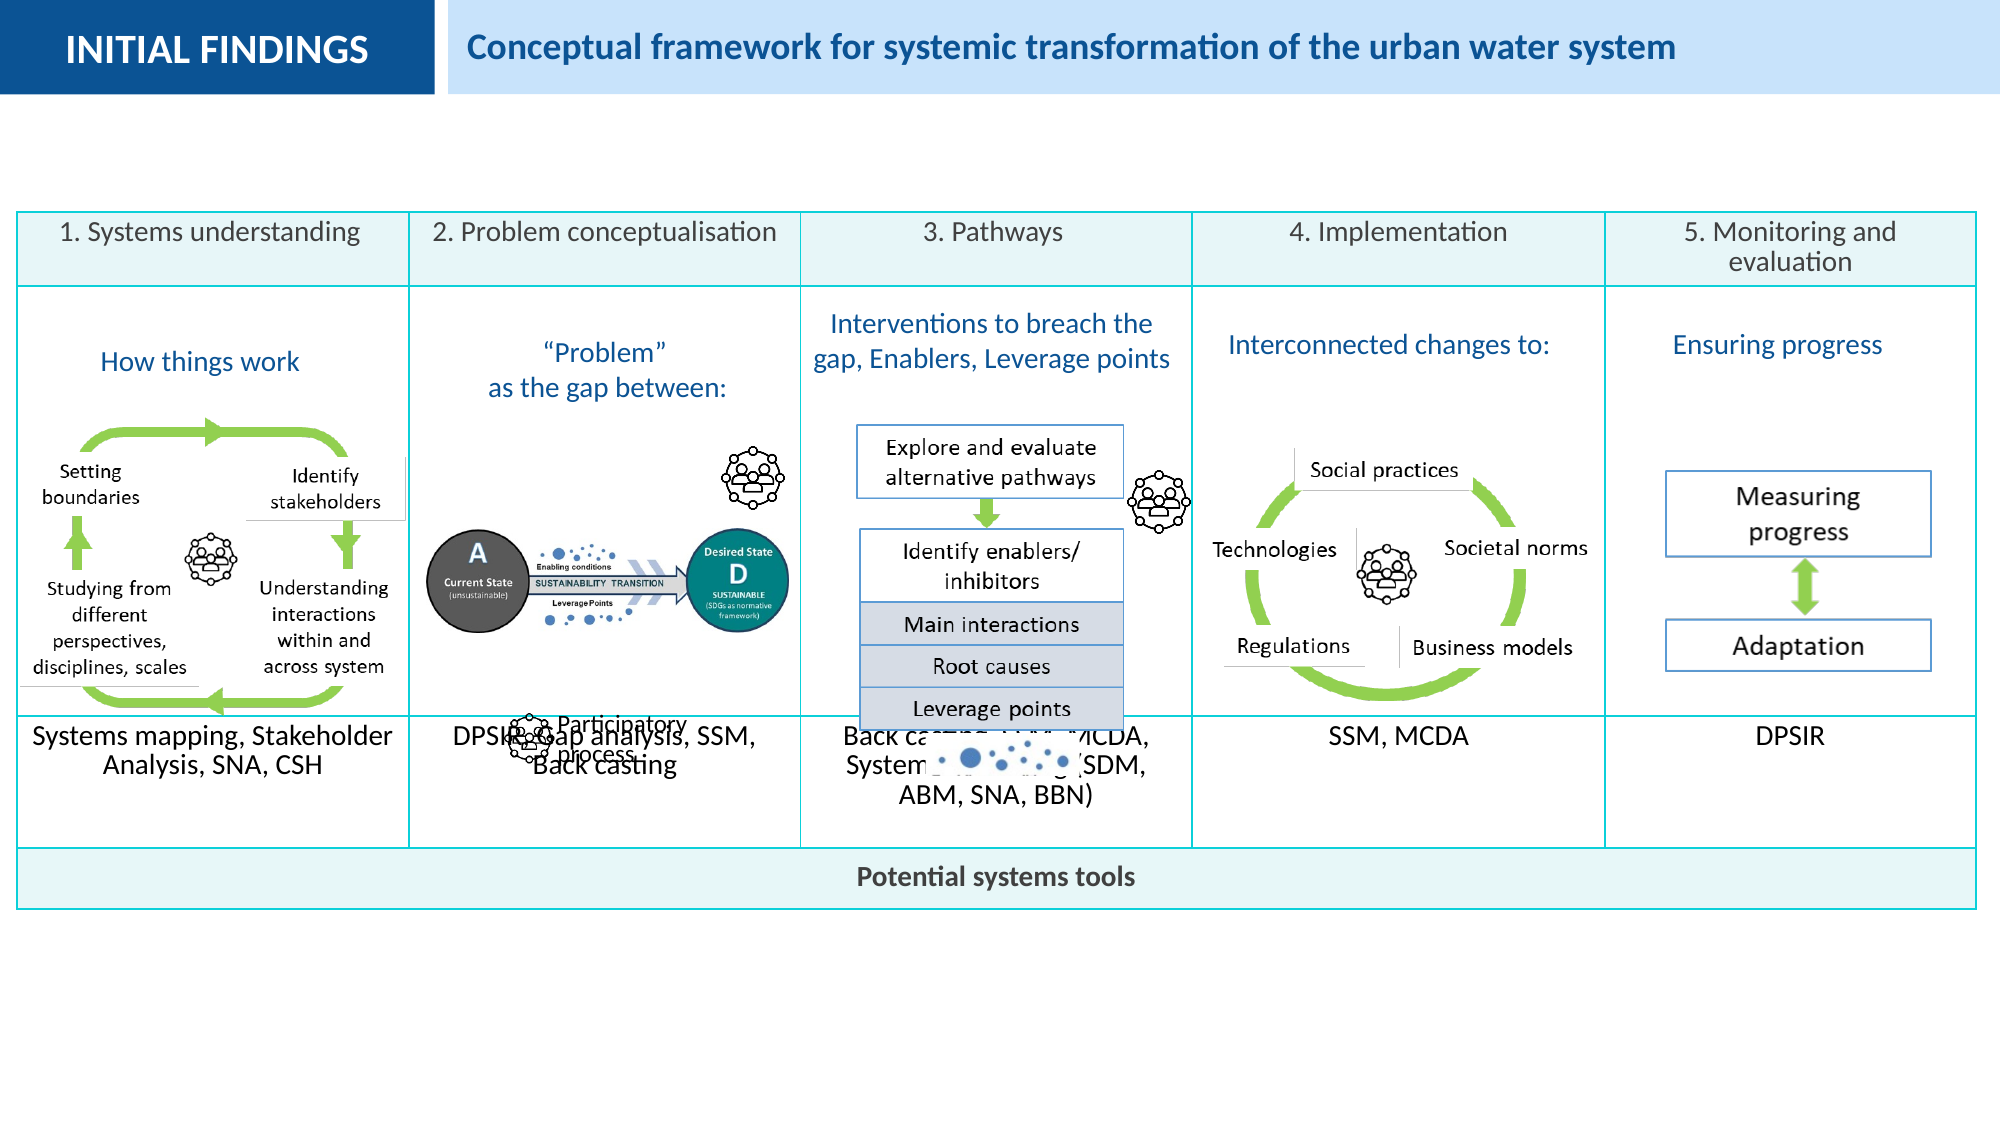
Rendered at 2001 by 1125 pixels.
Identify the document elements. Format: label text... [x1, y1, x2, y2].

table_cell [1606, 287, 1975, 715]
table_cell [18, 287, 408, 715]
text_box Interconnected changes to: [1213, 317, 1572, 368]
table_cell DPSIR [1606, 717, 1975, 847]
picture [426, 528, 789, 633]
table_cell [410, 287, 800, 715]
text_box Ensuring progress [1658, 318, 1899, 368]
table_cell [1193, 287, 1604, 715]
text_box Interventions to breach the gap, Enablers, Leverage points [798, 297, 1186, 382]
picture [720, 445, 786, 511]
picture [856, 423, 1124, 776]
table_header 5. Monitoring and evaluation [1606, 213, 1975, 285]
picture [1209, 448, 1589, 701]
table_cell Systems mapping, Stakeholder Analysis, SNA, CSH [18, 717, 408, 847]
picture [1665, 469, 1932, 681]
text_box Participatory process [542, 700, 709, 776]
table_cell [801, 287, 1191, 715]
table_header 1. Systems understanding [18, 213, 408, 285]
text_box How things work [85, 334, 316, 385]
text_box “Problem” as the gap between: [473, 325, 743, 411]
table_cell Back casting, SSM, MCDA, Systems Modelling (SDM, ABM, SNA, BBN) [801, 717, 1191, 847]
picture [1126, 469, 1192, 535]
table_cell DPSIR, Gap analysis, SSM, Back casting [410, 717, 800, 847]
table_cell SSM, MCDA [1193, 717, 1604, 847]
table_cell Potential systems tools [18, 849, 1975, 908]
picture [19, 417, 408, 716]
table_header 2. Problem conceptualisation [410, 213, 800, 285]
picture [503, 712, 555, 764]
table_header 3. Pathways [801, 213, 1191, 285]
table_header 4. Implementation [1193, 213, 1604, 285]
text_box Conceptual framework for systemic transformation of the urban water system [452, 14, 2000, 75]
